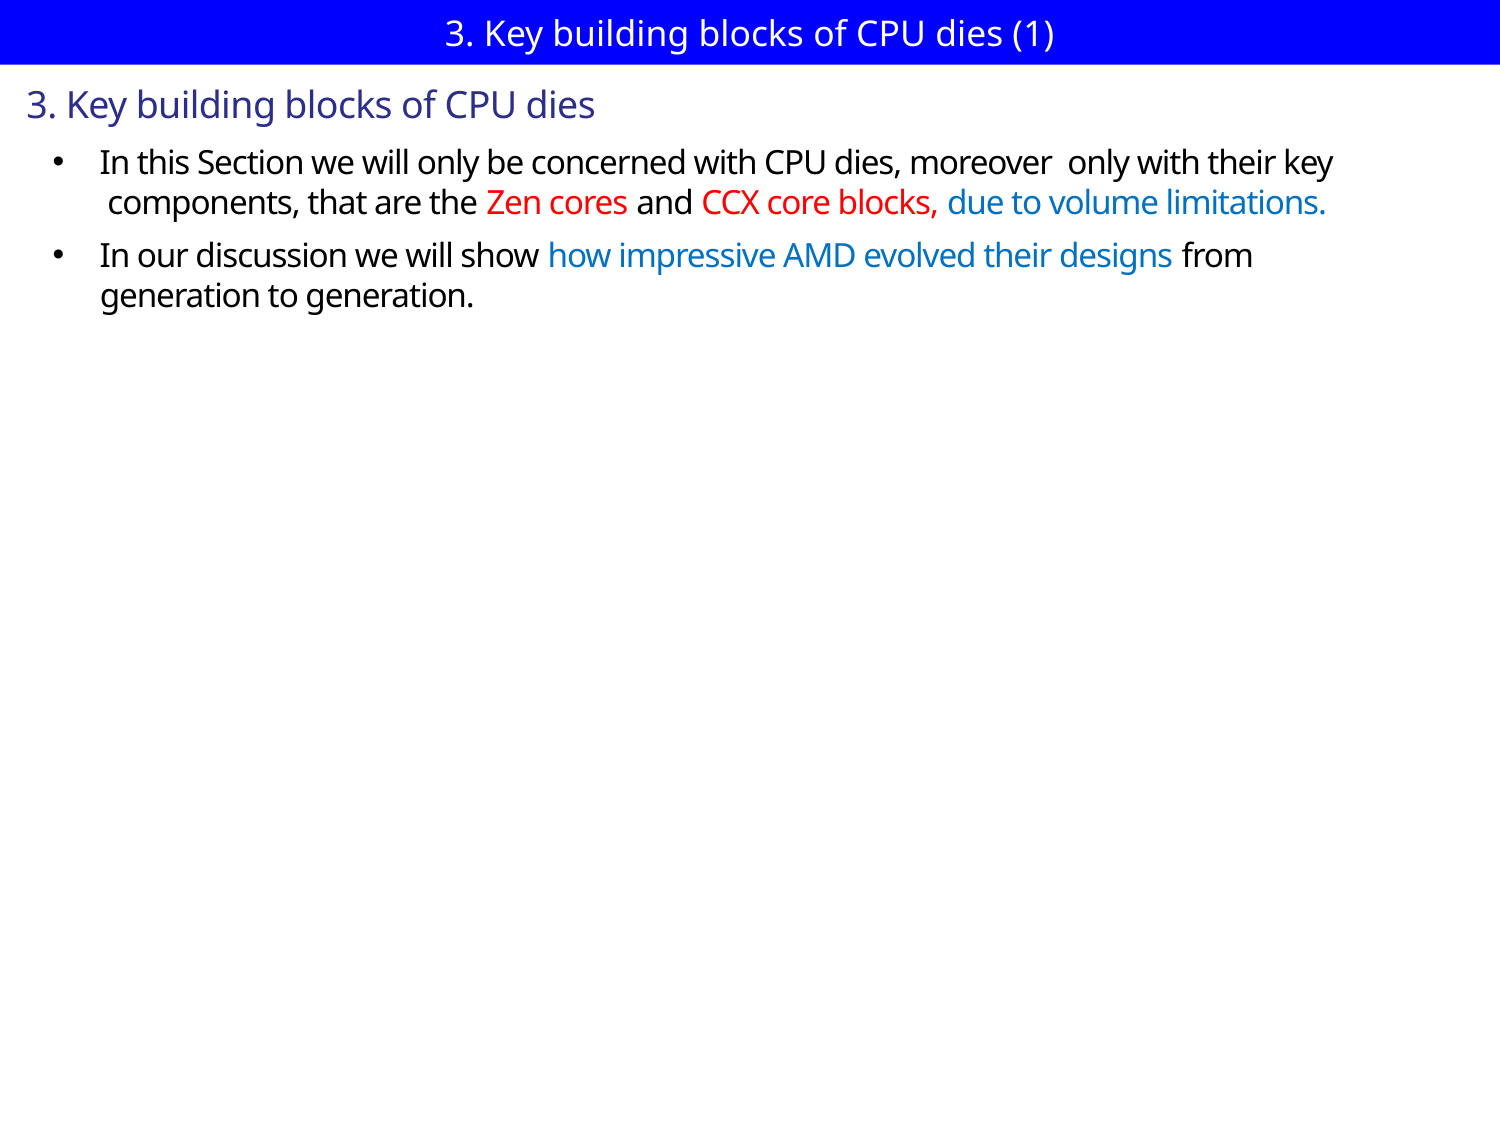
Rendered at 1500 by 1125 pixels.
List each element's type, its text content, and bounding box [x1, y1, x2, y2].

text_box In this Section we will only be concerned with CPU dies, moreover only with their key components, that are the Zen cores and CCX core blocks, due to volume limitations. In our discussion we will show how impressive AMD evolved their designs from generation to generation. [37, 134, 206, 221]
text_box 3. Key building blocks of CPU dies [11, 74, 164, 147]
title 3. Key building blocks of CPU dies (1) [0, 0, 1500, 65]
